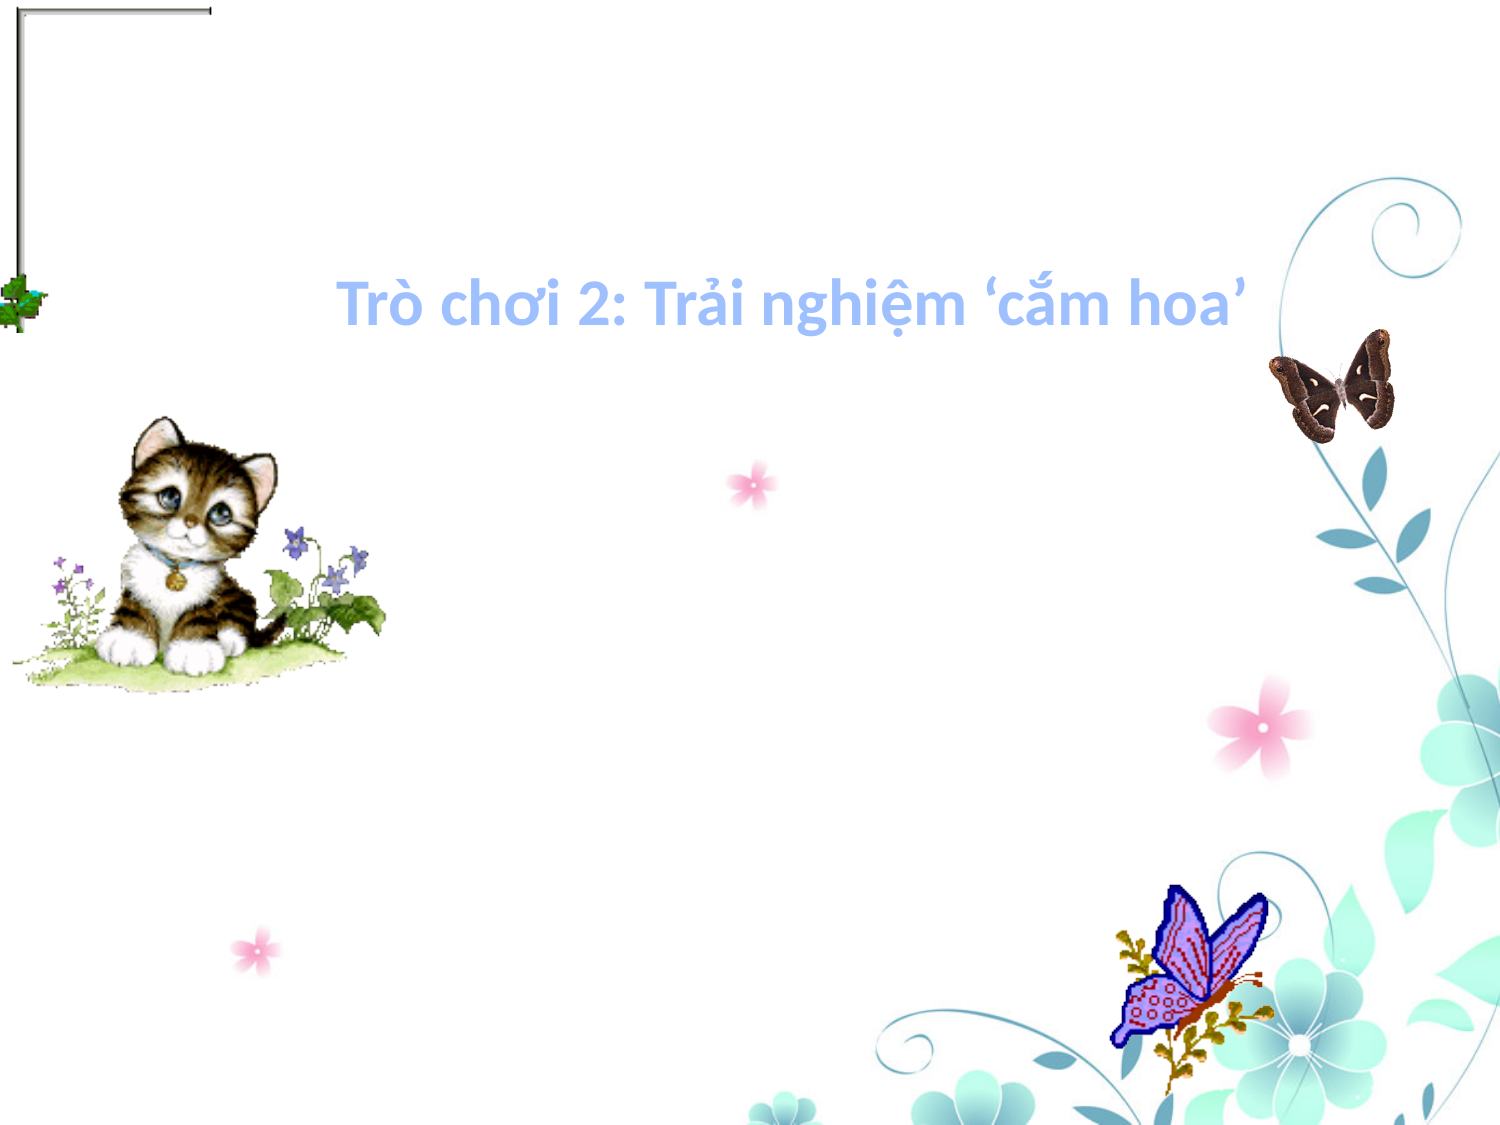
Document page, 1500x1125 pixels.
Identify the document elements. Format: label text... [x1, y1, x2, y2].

picture [0, 0, 232, 333]
picture [1104, 877, 1283, 1105]
picture [0, 408, 391, 702]
picture [1264, 321, 1415, 455]
text_box Trò chơi 2: Trải nghiệm ‘cắm hoa’ [321, 251, 1266, 347]
